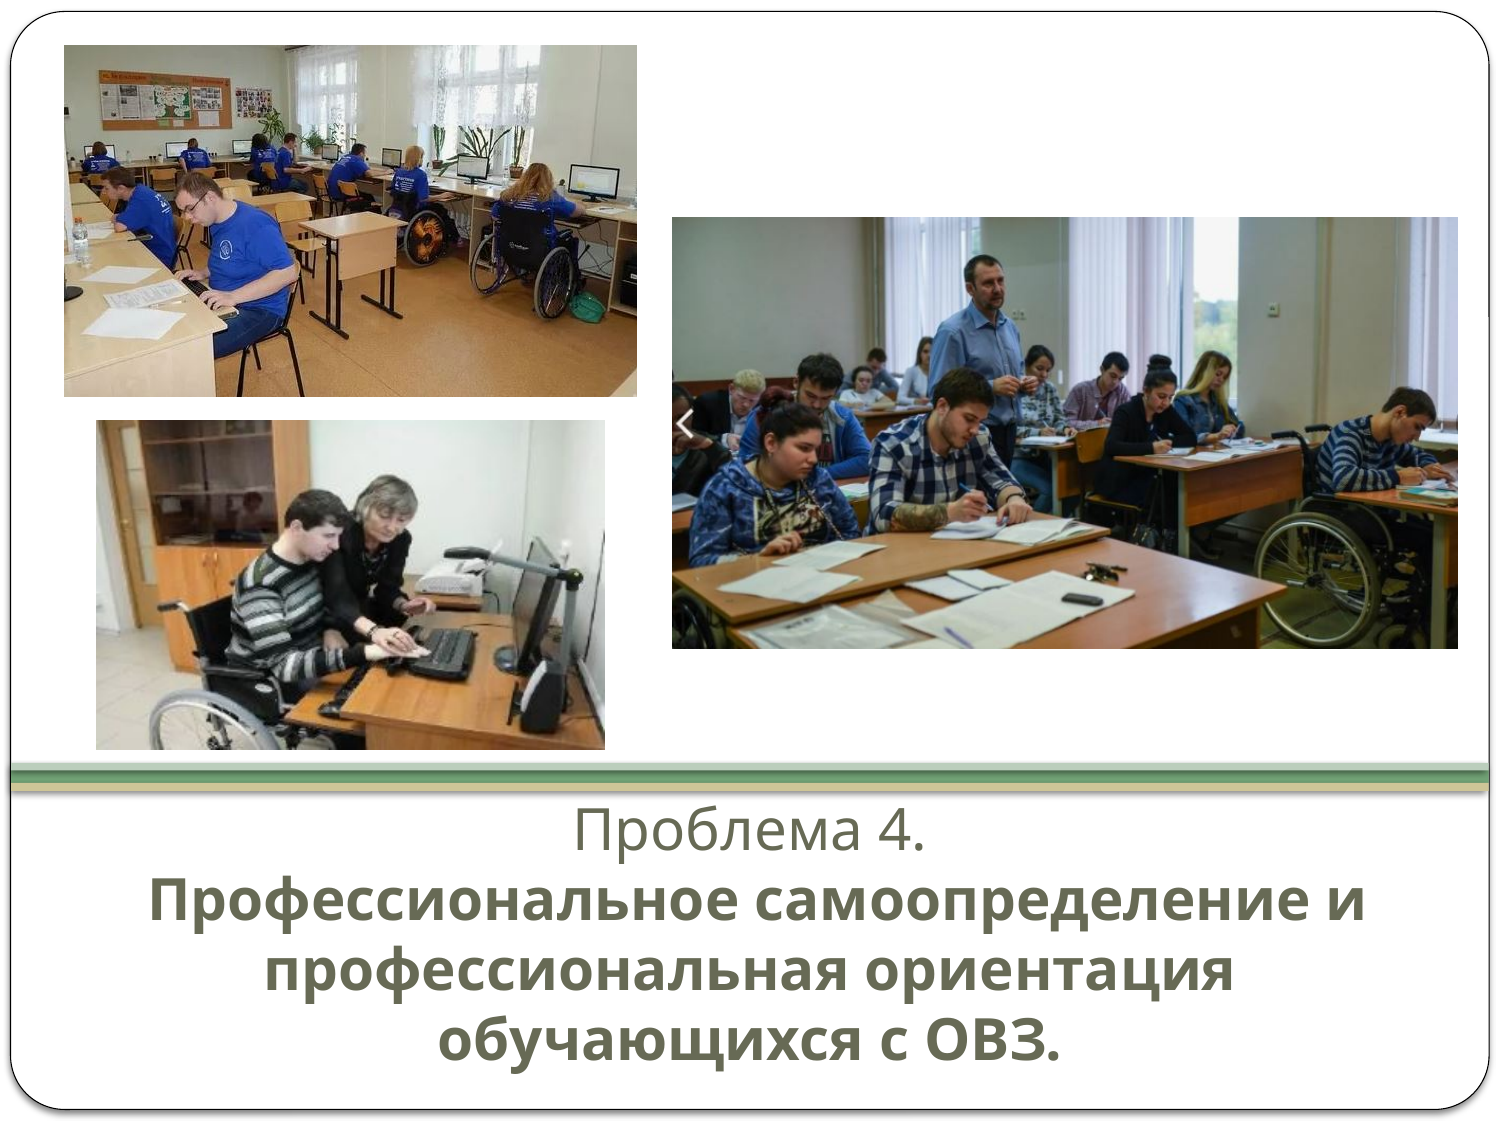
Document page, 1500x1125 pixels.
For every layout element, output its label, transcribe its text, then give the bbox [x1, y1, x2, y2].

title Проблема 4. Профессиональное самоопределение и профессиональная ориентация обучающихся с ОВЗ. [41, 893, 1459, 979]
picture [96, 420, 606, 750]
picture [64, 45, 638, 397]
picture [671, 217, 1458, 649]
